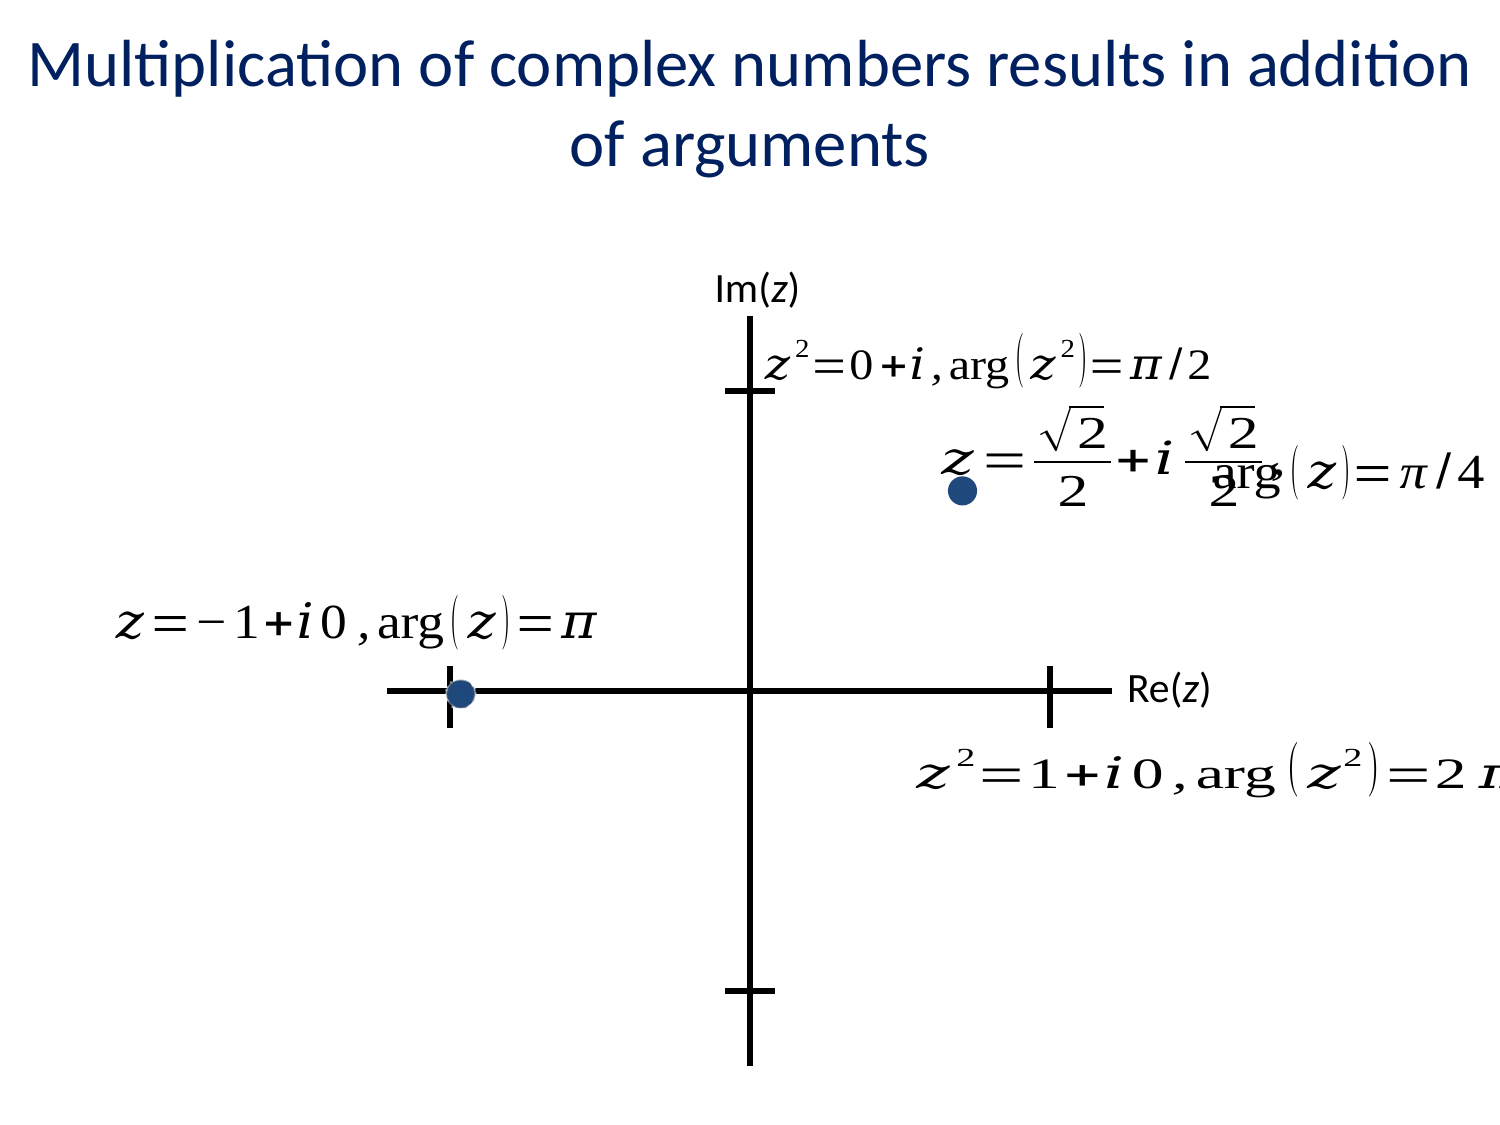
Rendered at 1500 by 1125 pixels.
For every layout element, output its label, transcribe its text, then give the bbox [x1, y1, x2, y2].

picture [331, 319, 1152, 1112]
text_box Multiplication of complex numbers results in addition of arguments [12, 12, 1488, 188]
picture [383, 627, 393, 636]
text_box Im(z) [699, 253, 938, 319]
text_box Re(z) [1112, 653, 1350, 719]
picture [855, 366, 864, 378]
picture [1084, 777, 1092, 785]
